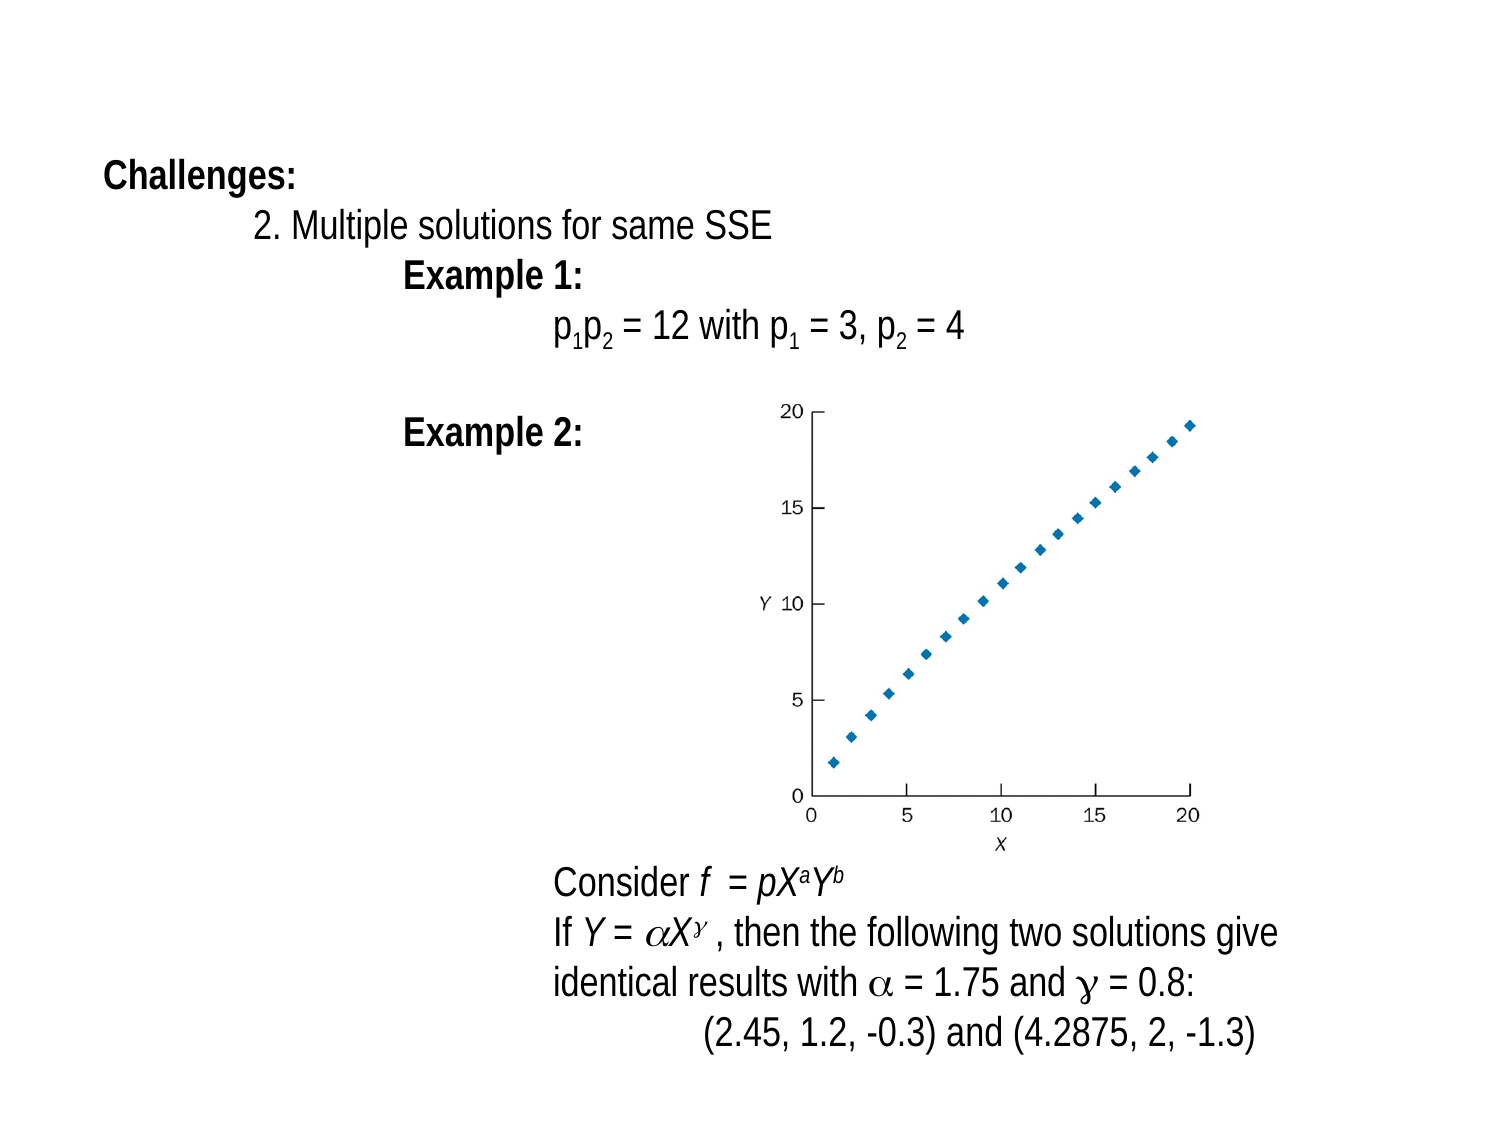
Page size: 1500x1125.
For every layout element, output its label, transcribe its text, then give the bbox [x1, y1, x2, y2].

picture [749, 394, 1226, 857]
text_box Challenges: 2. Multiple solutions for same SSE Example 1: p1p2 = 12 with p1 = 3, p2 = 4 Example 2: Consider f = pXaYb If Y = aXg , then the following two solutions give identical results with a = 1.75 and g = 0.8: (2.45, 1.2, -0.3) and (4.2875, 2, -1.3) [88, 90, 1388, 1062]
